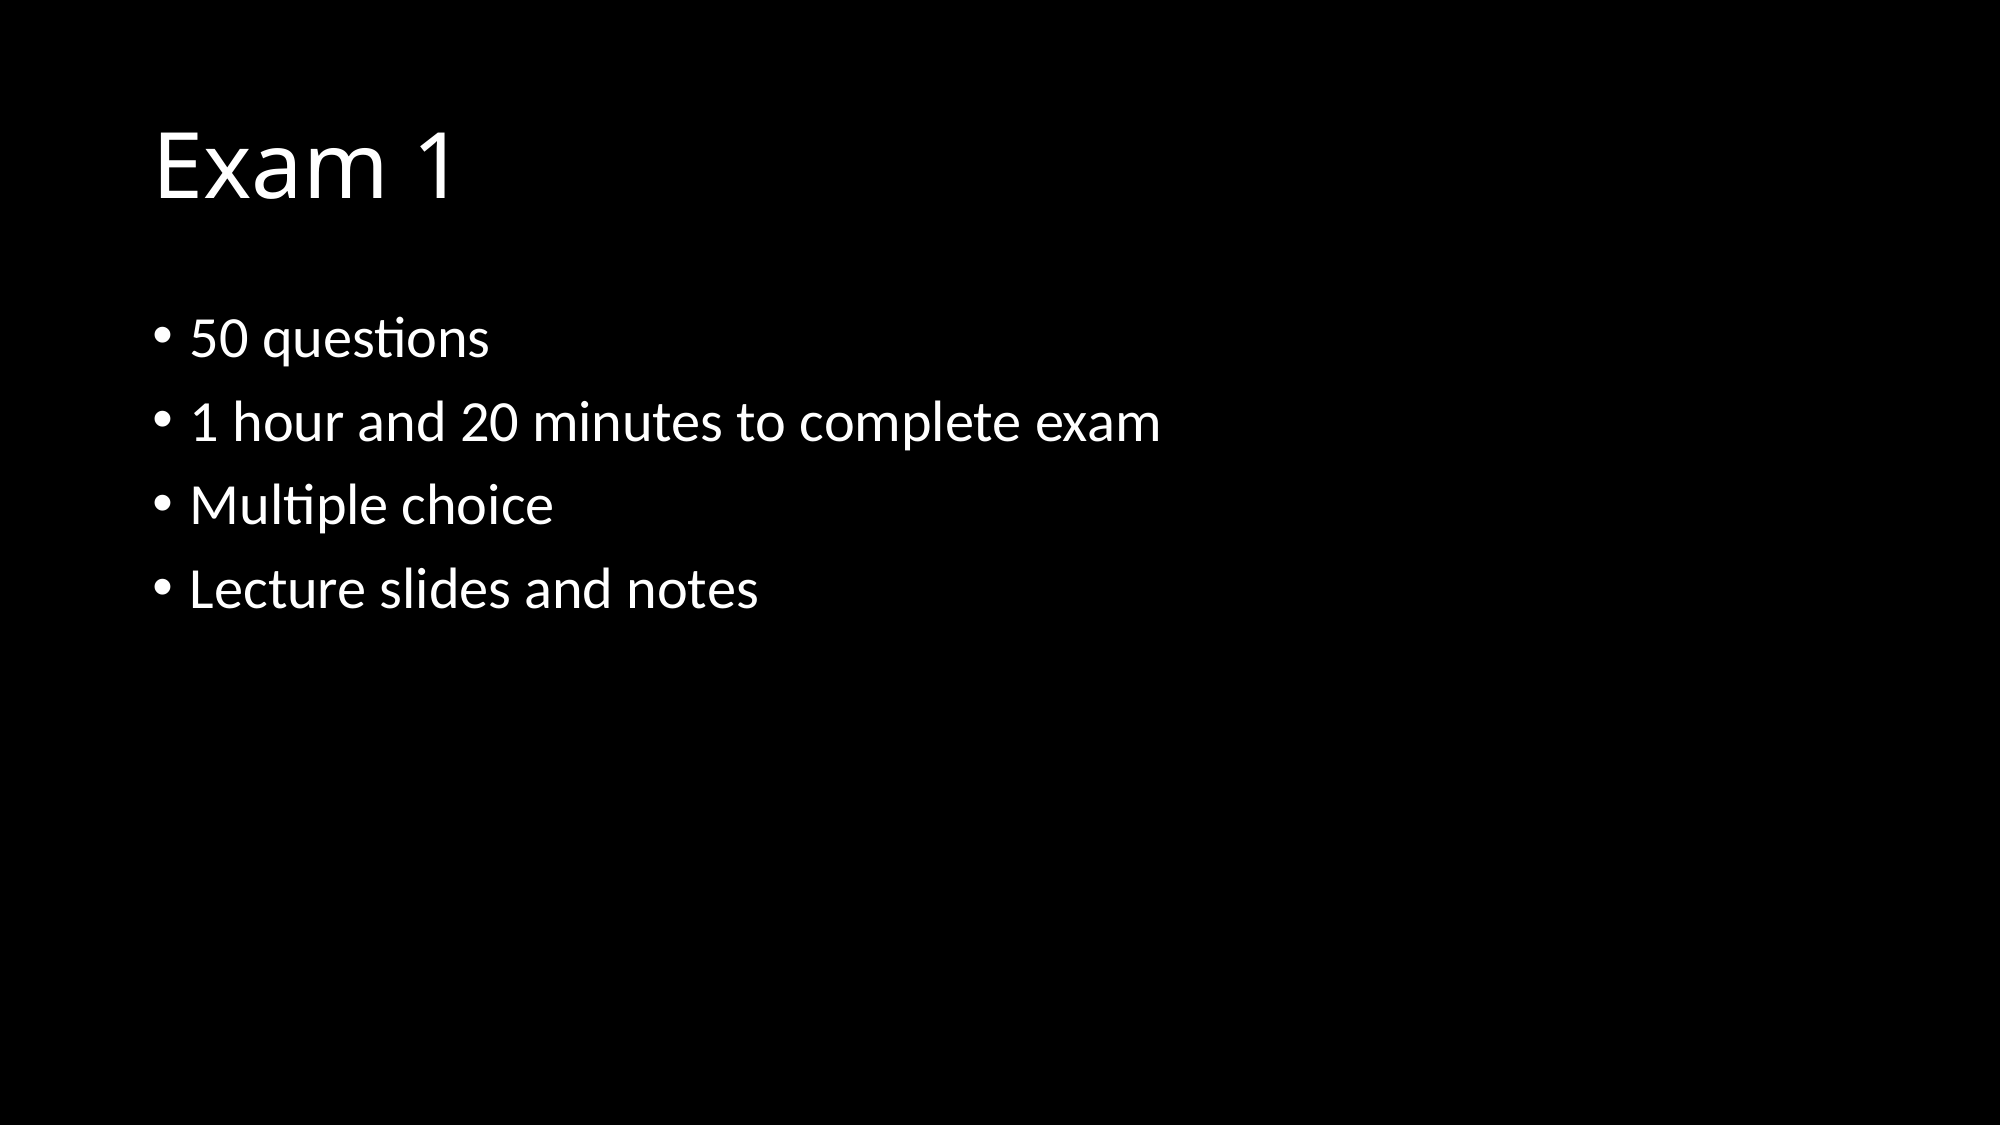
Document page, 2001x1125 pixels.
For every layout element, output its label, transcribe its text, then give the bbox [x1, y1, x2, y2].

list 50 questions 1 hour and 20 minutes to complete exam Multiple choice Lecture slides and notes [137, 299, 1863, 1014]
title Exam 1 [137, 59, 1863, 278]
